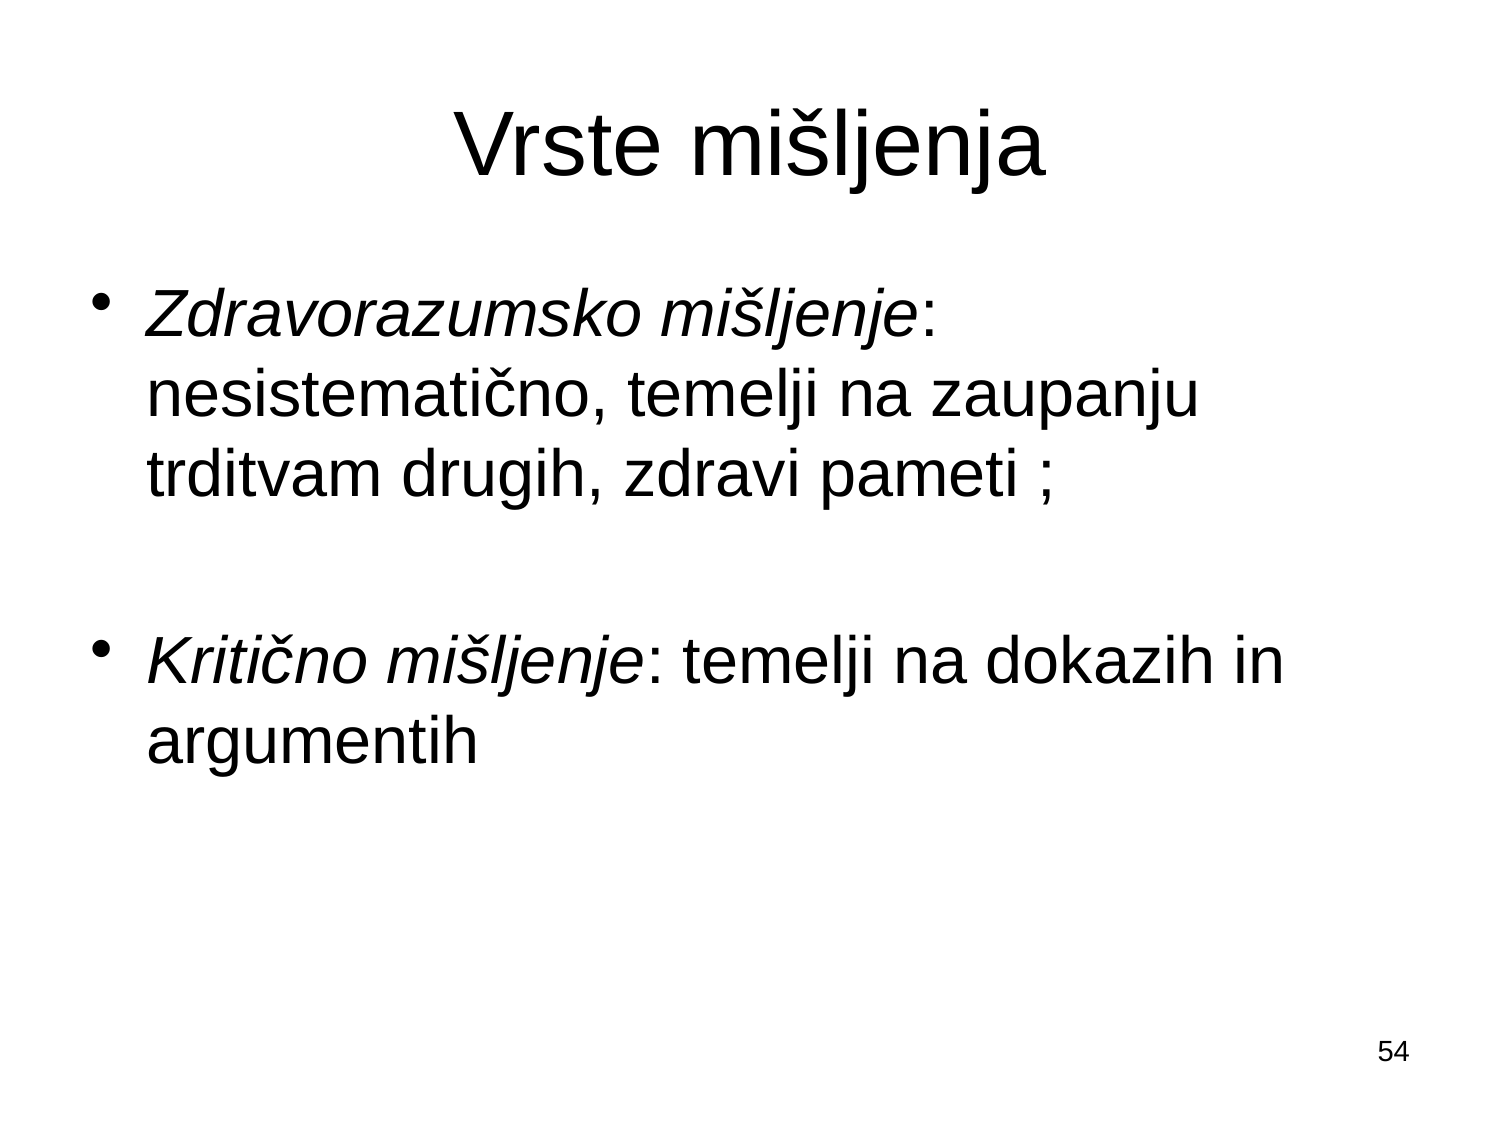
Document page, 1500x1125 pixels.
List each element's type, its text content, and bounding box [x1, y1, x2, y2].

title Vrste mišljenja [75, 45, 1425, 233]
list Zdravorazumsko mišljenje: nesistematično, temelji na zaupanju trditvam drugih, zdravi pameti ; Kritično mišljenje: temelji na dokazih in argumentih [75, 262, 1425, 1005]
slide_number 54 [1074, 1024, 1426, 1103]
